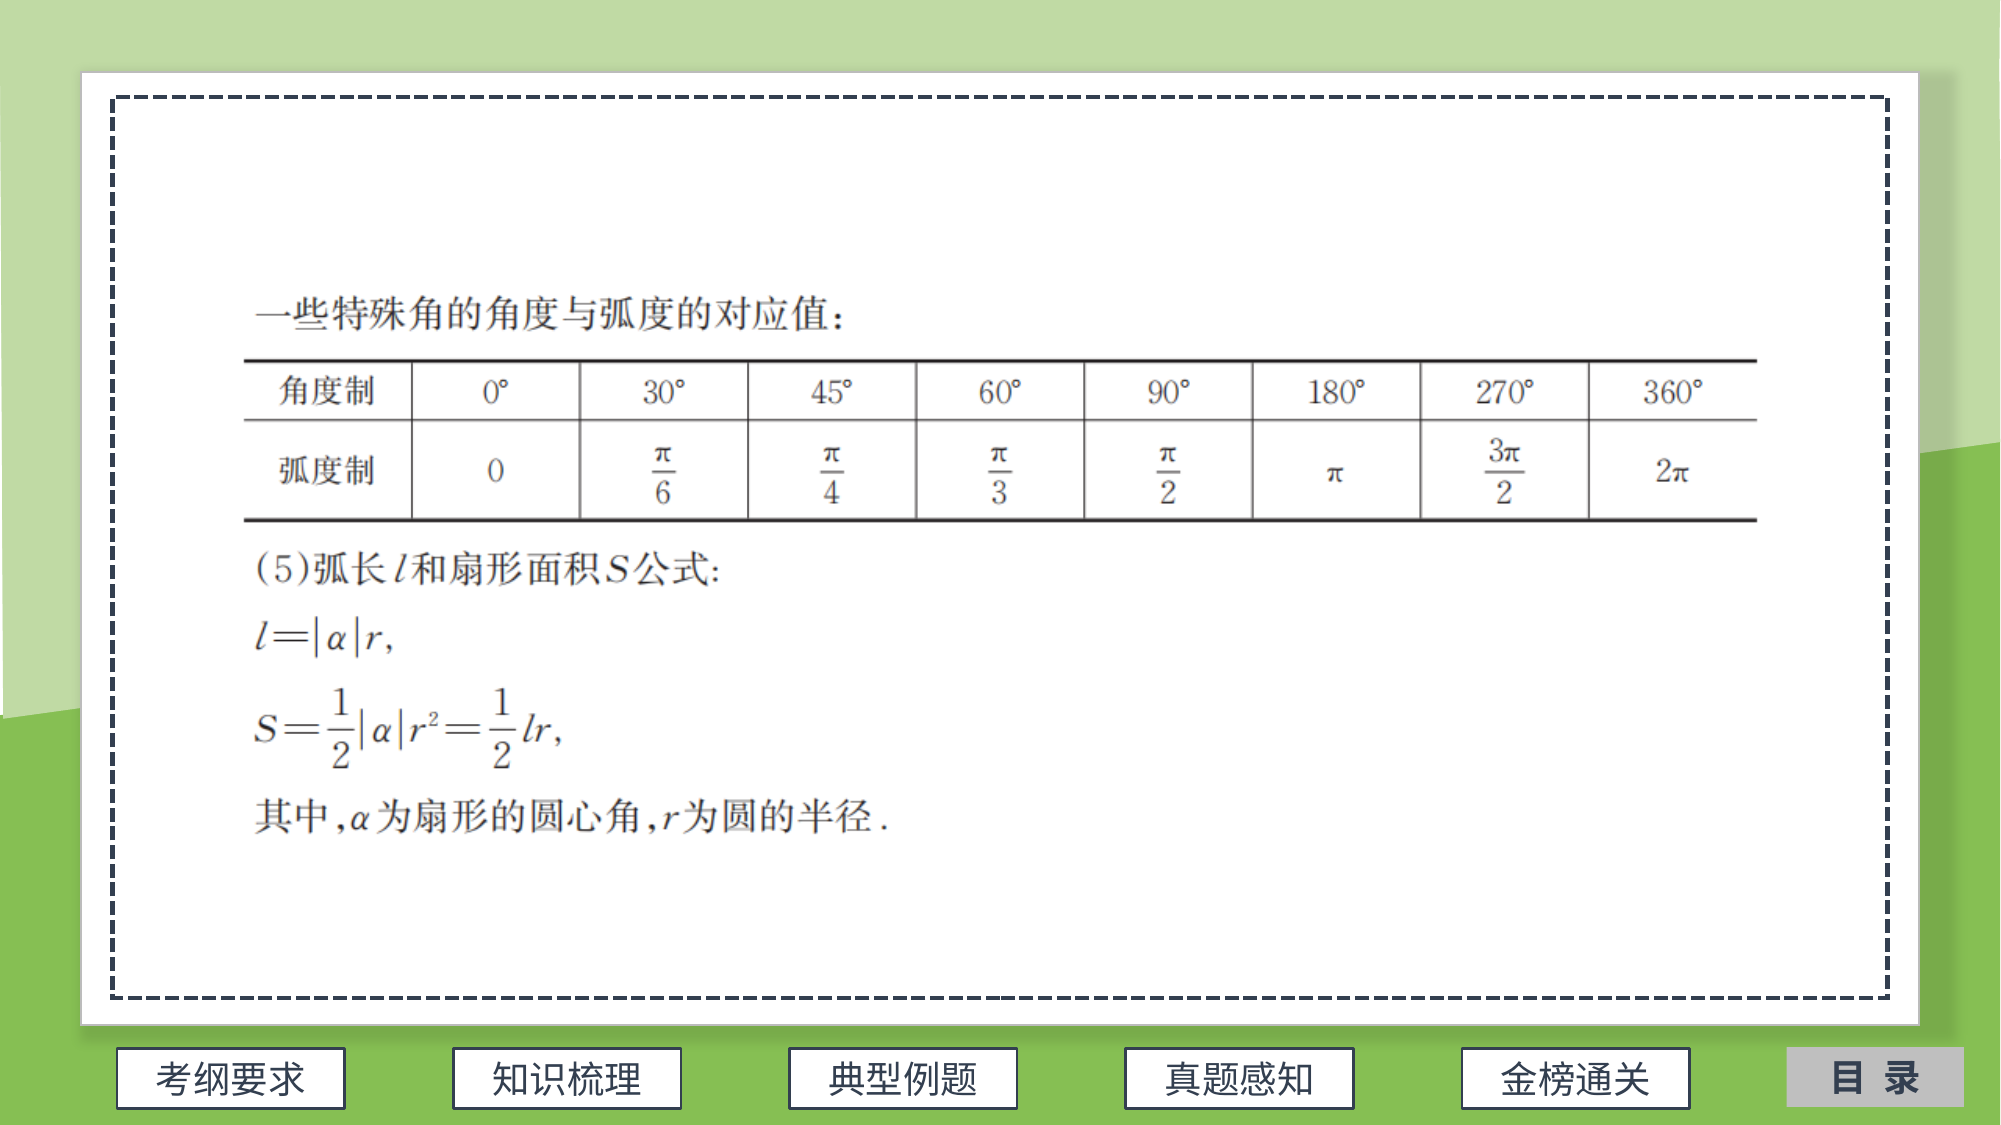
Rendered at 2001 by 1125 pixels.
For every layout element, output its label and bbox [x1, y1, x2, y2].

picture [227, 272, 1773, 853]
